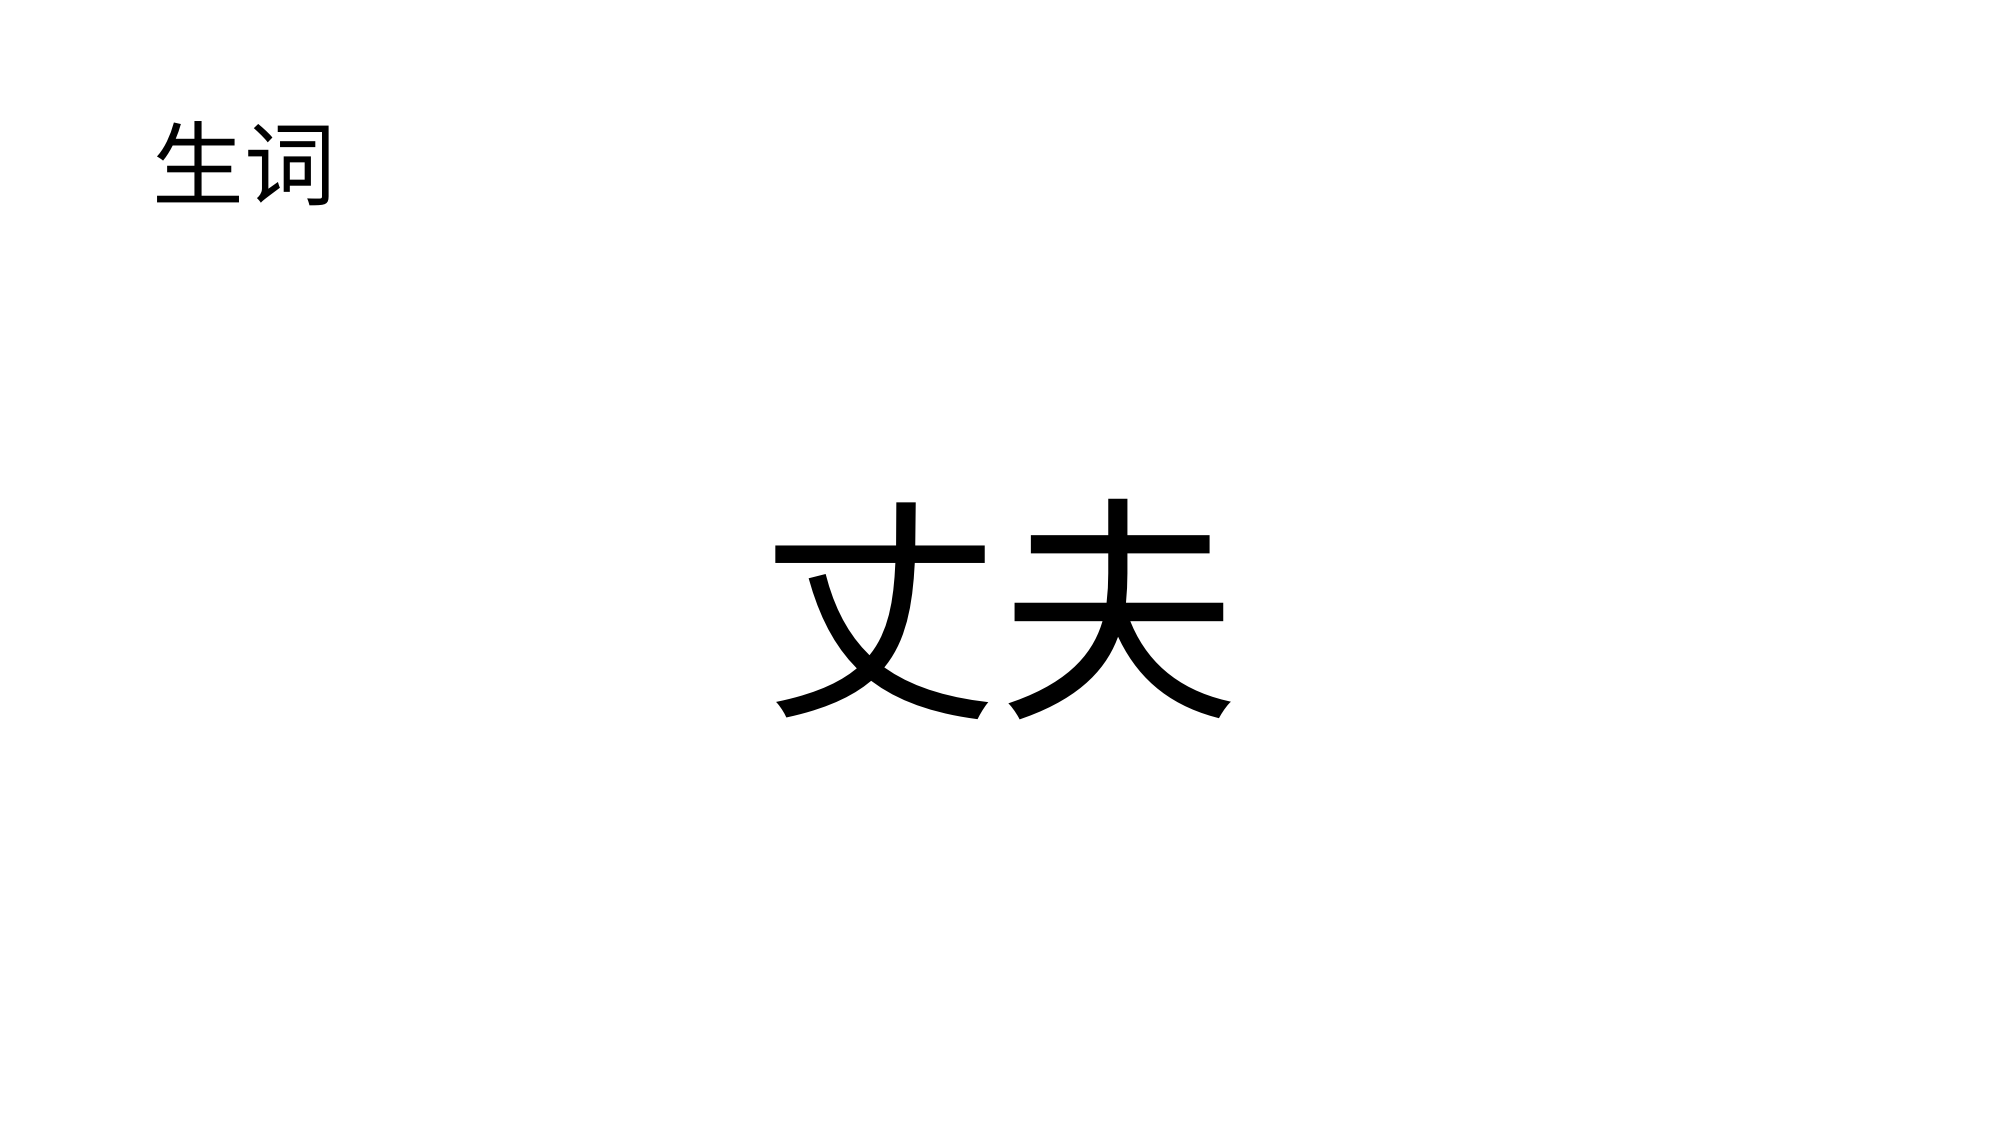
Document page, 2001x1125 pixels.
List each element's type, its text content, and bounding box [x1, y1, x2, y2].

title 生词 [137, 59, 1863, 278]
text_box 丈夫 [737, 453, 1263, 756]
